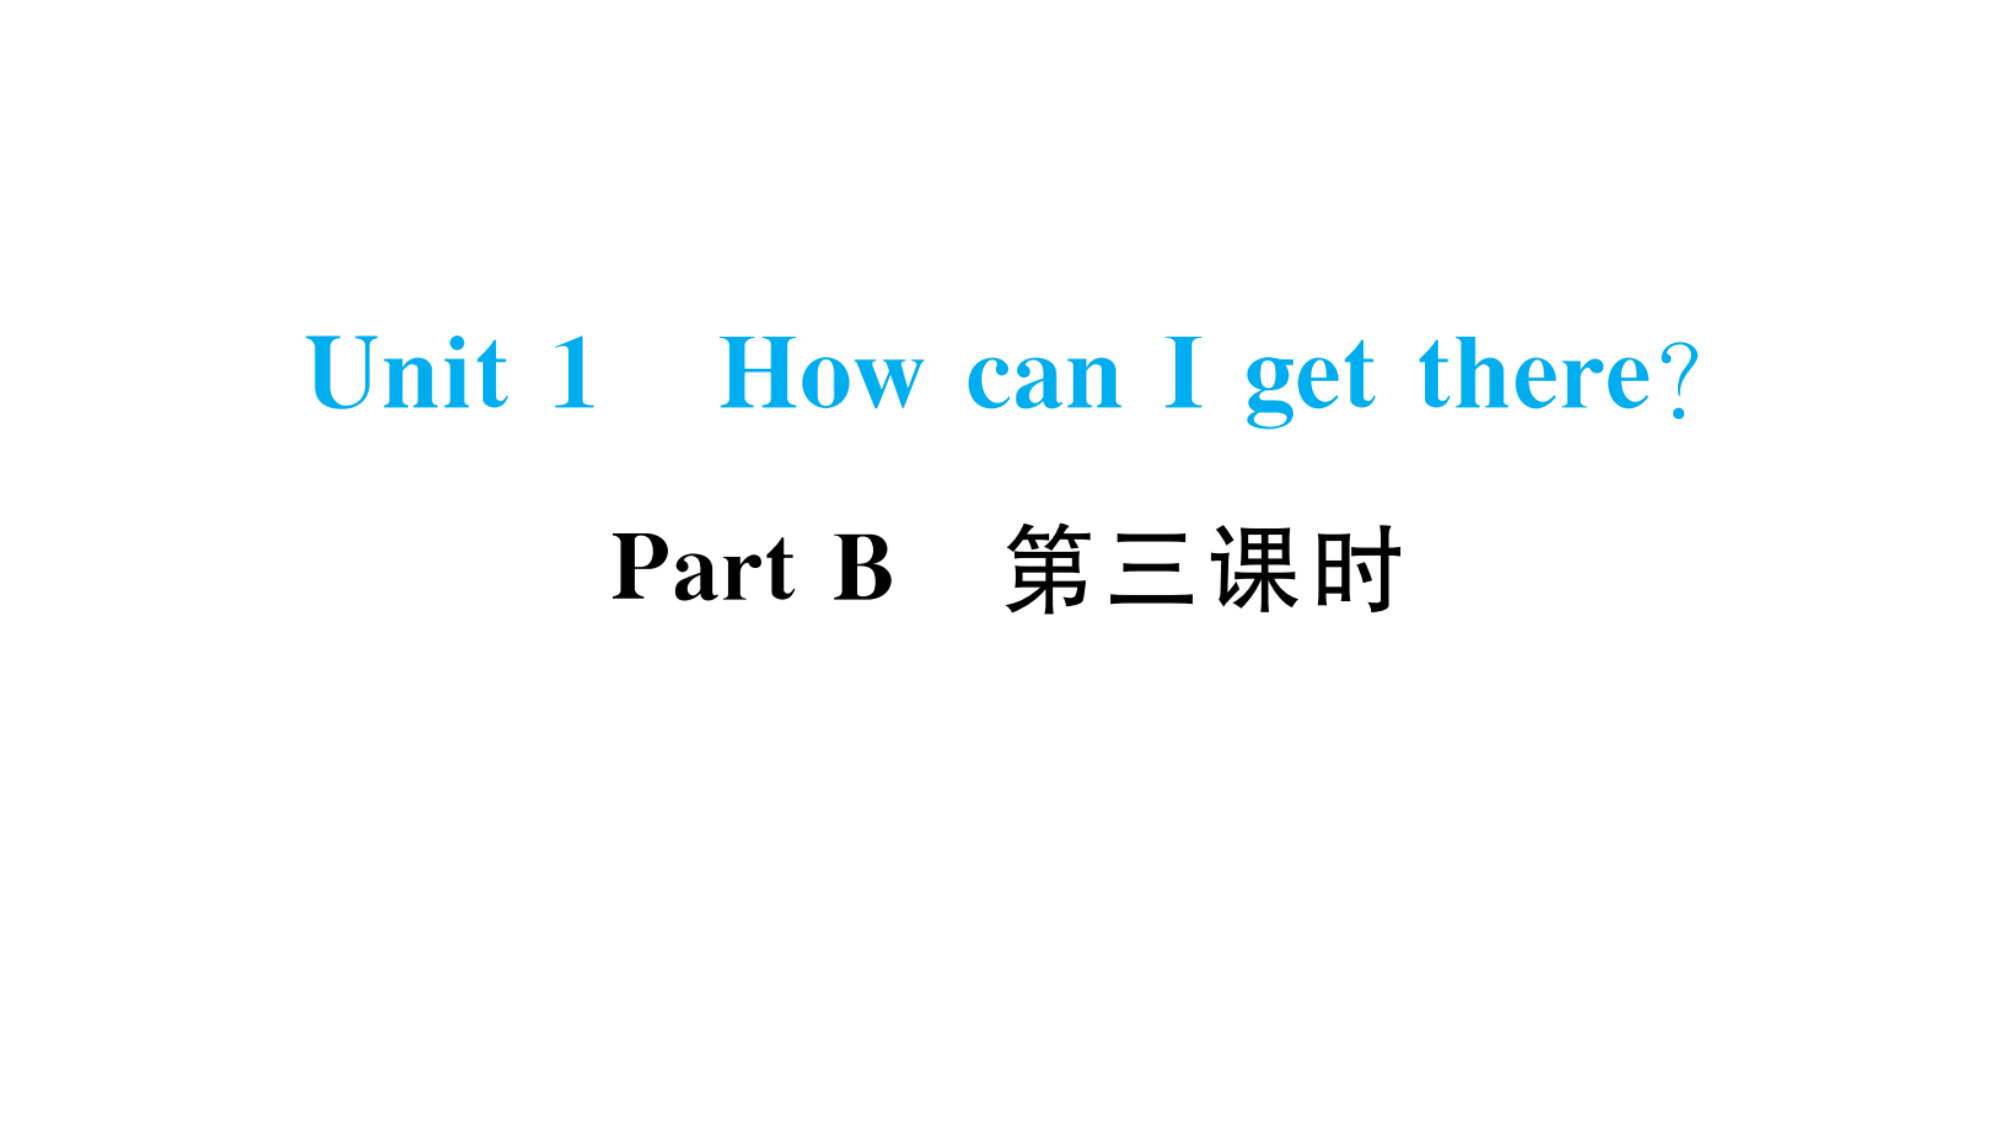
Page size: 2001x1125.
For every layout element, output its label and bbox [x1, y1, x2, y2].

picture [544, 478, 1446, 647]
picture [249, 294, 1741, 441]
